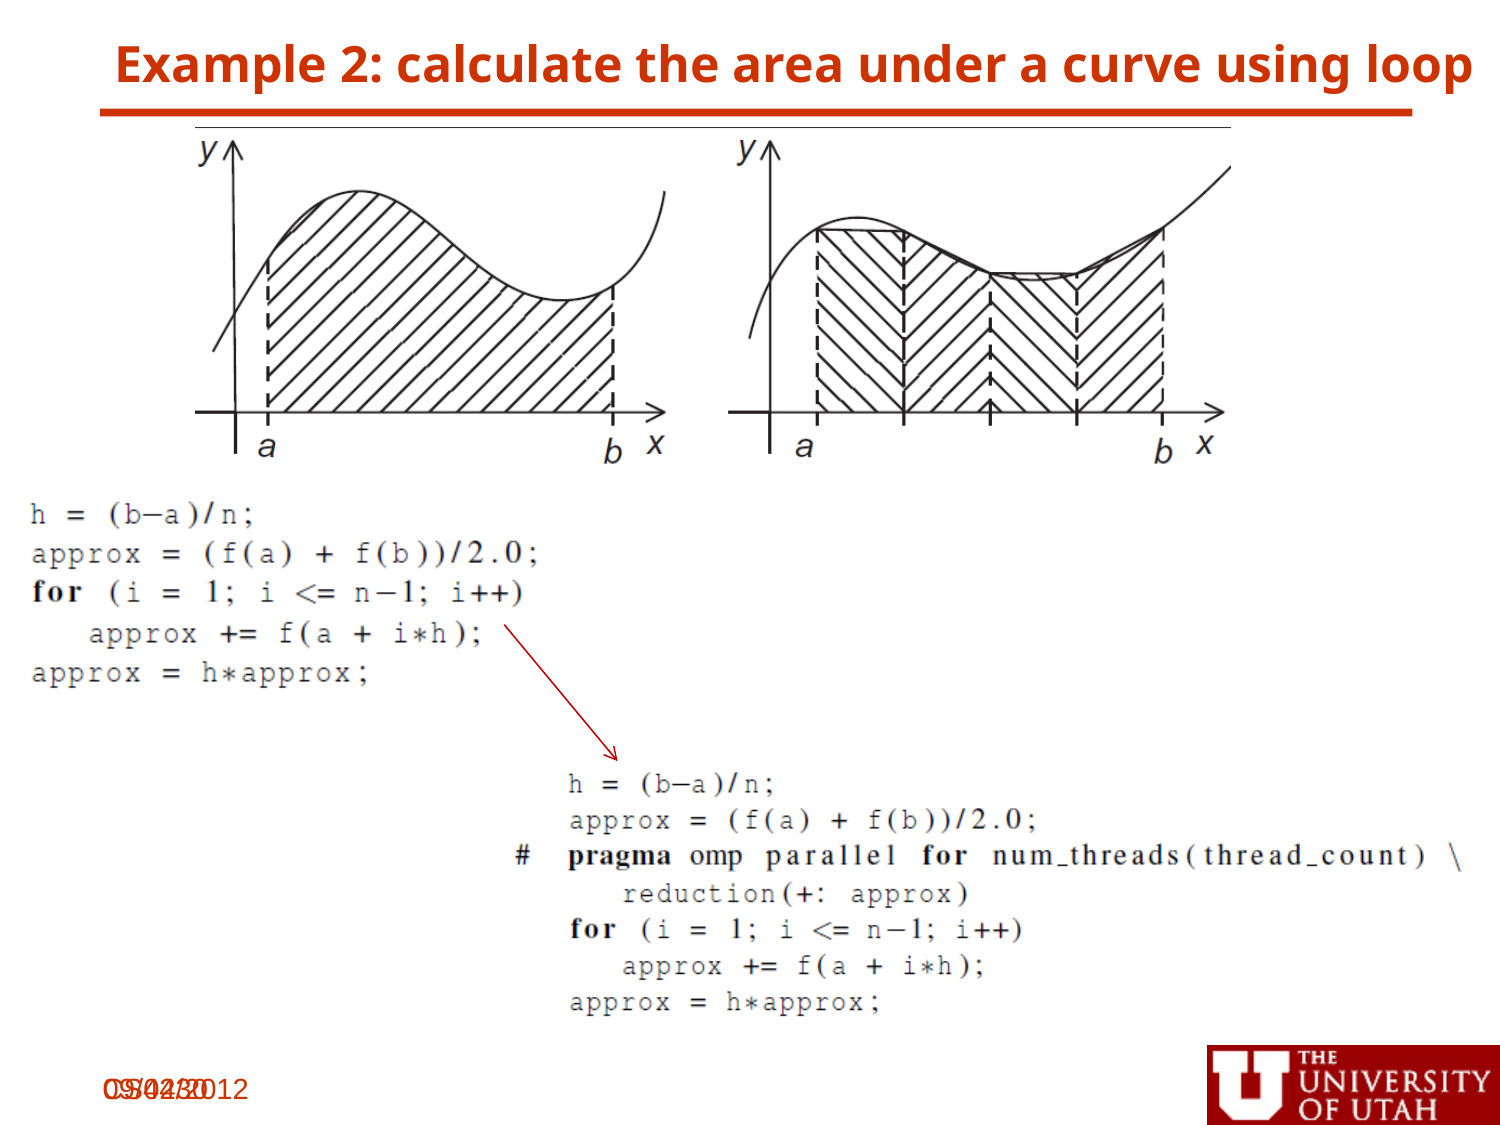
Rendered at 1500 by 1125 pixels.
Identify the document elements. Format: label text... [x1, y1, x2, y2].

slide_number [87, 1049, 401, 1125]
picture [9, 127, 1231, 711]
picture [504, 760, 1473, 1033]
text_box Example 2: calculate the area under a curve using loop [100, 33, 1500, 104]
picture [1207, 1045, 1500, 1125]
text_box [492, 635, 630, 750]
